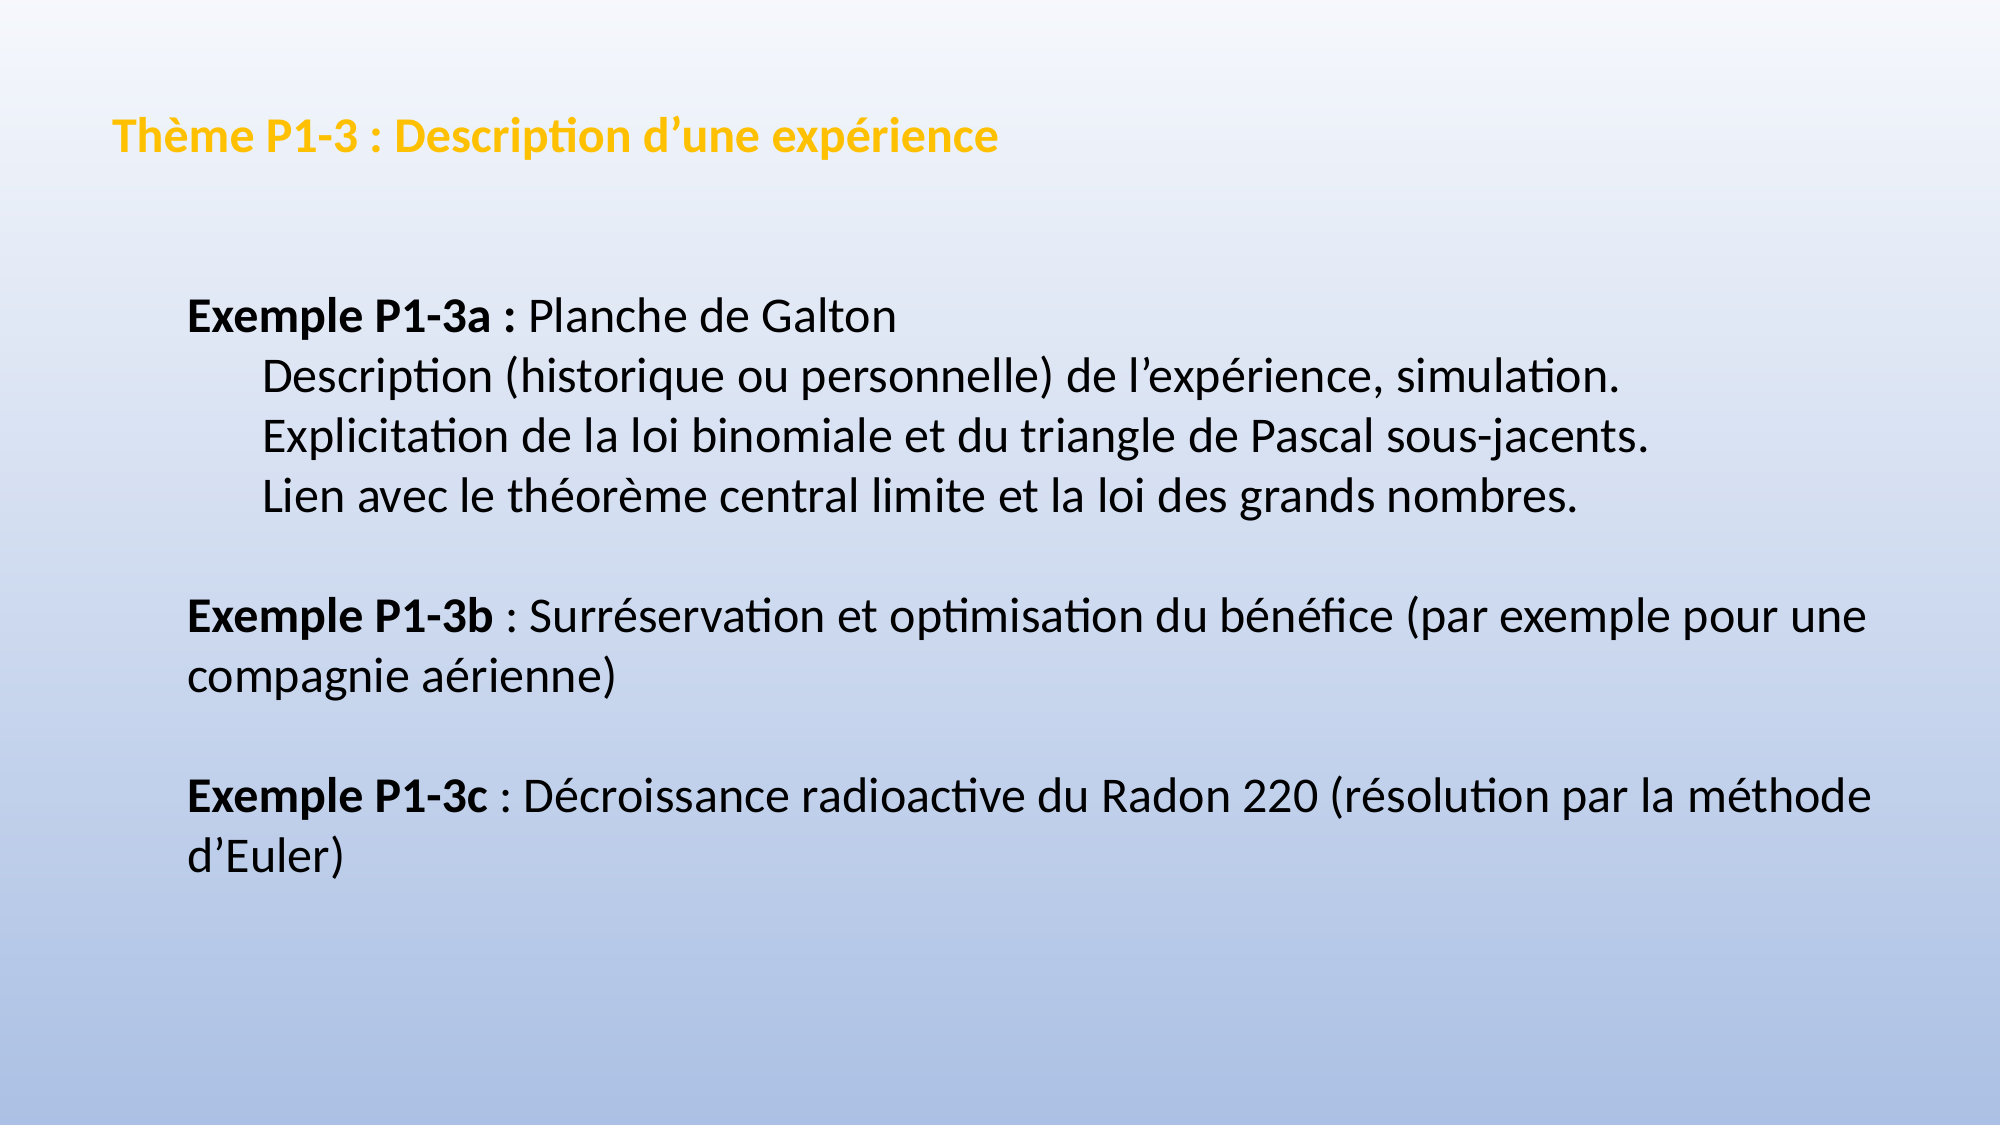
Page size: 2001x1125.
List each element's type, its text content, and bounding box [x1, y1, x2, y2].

text_box Thème P1-3 : Description d’une expérience Exemple P1-3a : Planche de Galton Description (historique ou personnelle) de l’expérience, simulation. Explicitation de la loi binomiale et du triangle de Pascal sous-jacents. Lien avec le théorème central limite et la loi des grands nombres. Exemple P1-3b : Surréservation et optimisation du bénéfice (par exemple pour une compagnie aérienne) Exemple P1-3c : Décroissance radioactive du Radon 220 (résolution par la méthode d’Euler) [97, 95, 1961, 891]
